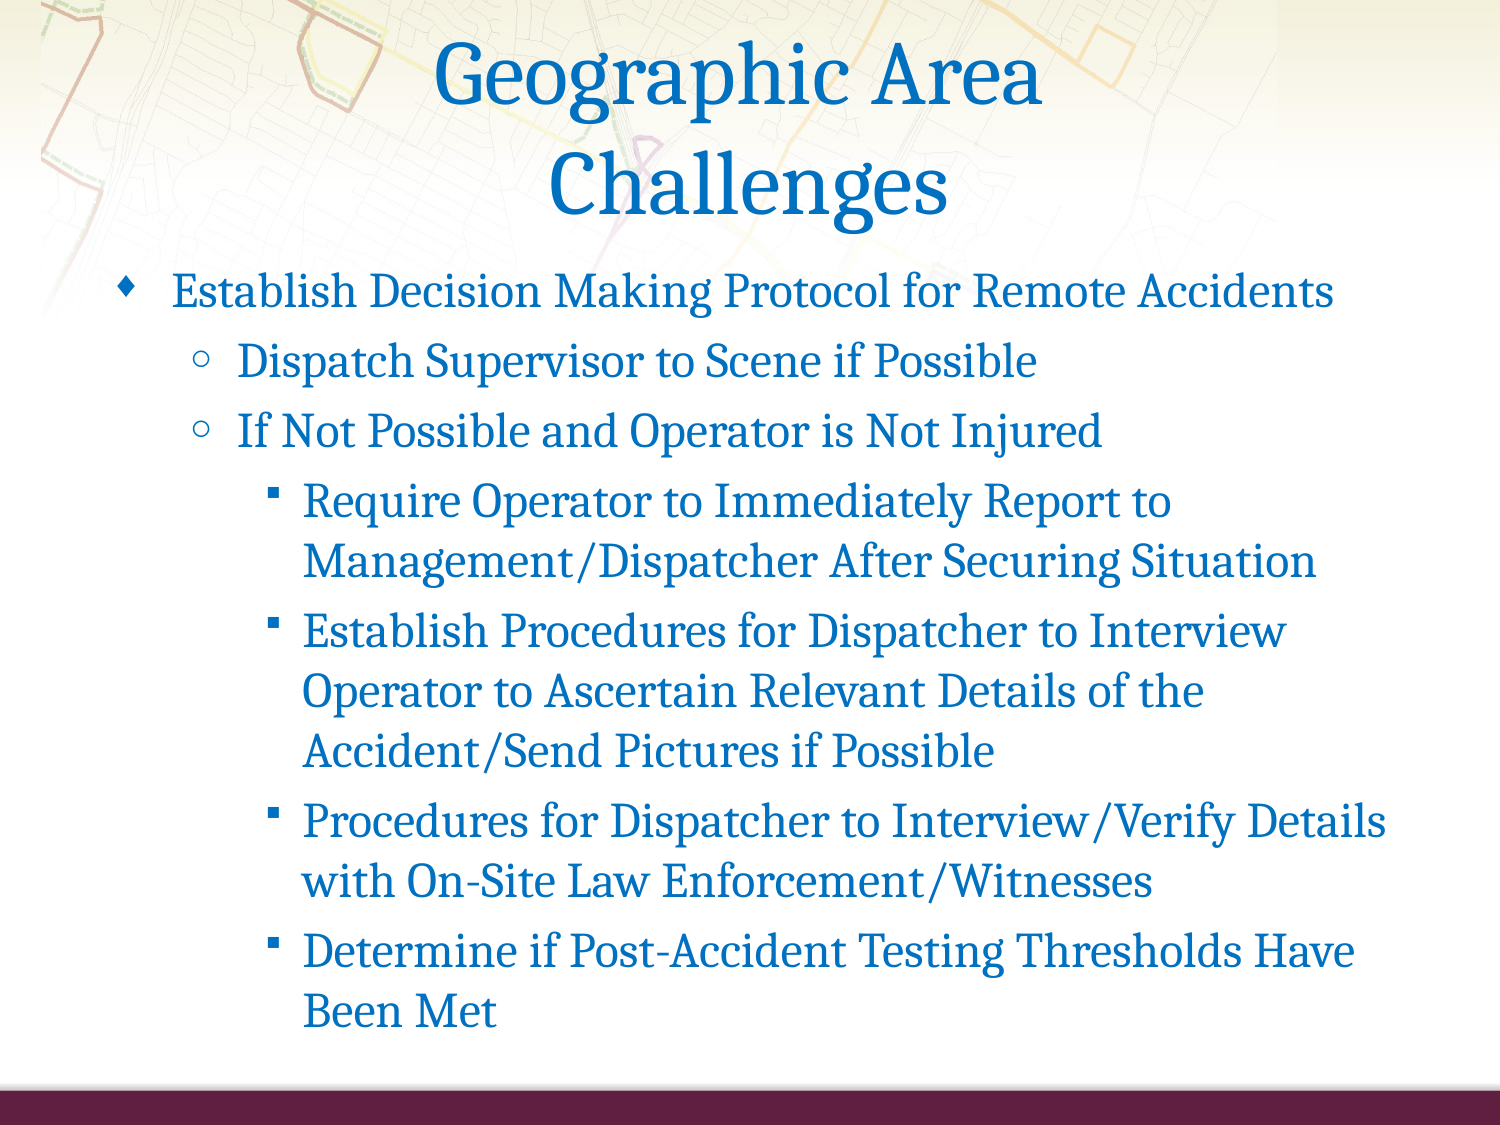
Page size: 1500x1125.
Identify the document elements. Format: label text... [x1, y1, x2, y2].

list Establish Decision Making Protocol for Remote Accidents Dispatch Supervisor to Scene if Possible If Not Possible and Operator is Not Injured Require Operator to Immediately Report to Management/Dispatcher After Securing Situation Establish Procedures for Dispatcher to Interview Operator to Ascertain Relevant Details of the Accident/Send Pictures if Possible Procedures for Dispatcher to Interview/Verify Details with On-Site Law Enforcement/Witnesses Determine if Post-Accident Testing Thresholds Have Been Met [99, 249, 1413, 1063]
picture [0, 0, 1500, 1125]
title Geographic Area Challenges [115, 12, 1385, 233]
